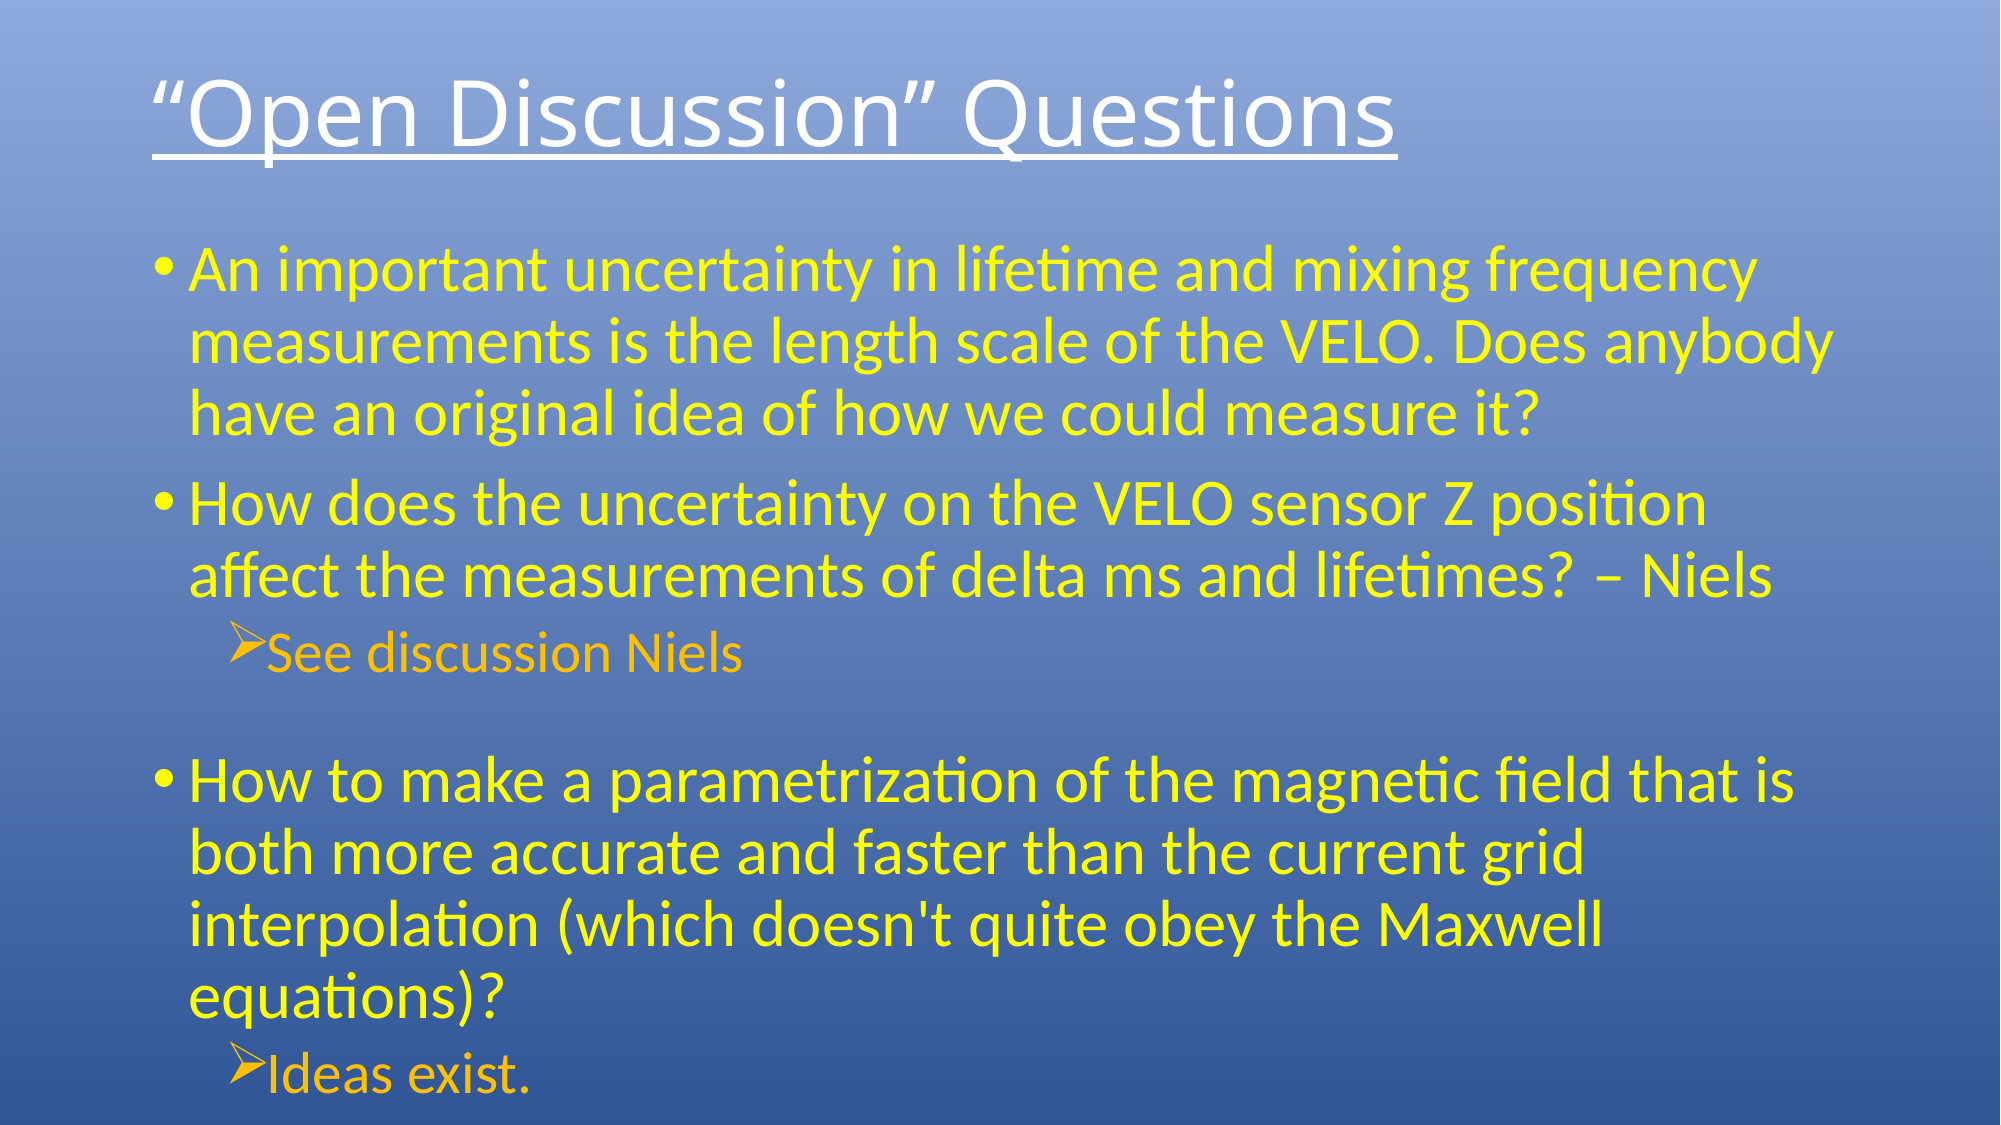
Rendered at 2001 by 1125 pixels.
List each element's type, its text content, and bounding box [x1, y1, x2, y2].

title “Open Discussion” Questions [137, 8, 1863, 226]
list An important uncertainty in lifetime and mixing frequency measurements is the length scale of the VELO. Does anybody have an original idea of how we could measure it? How does the uncertainty on the VELO sensor Z position affect the measurements of delta ms and lifetimes? – Niels See discussion Niels How to make a parametrization of the magnetic field that is both more accurate and faster than the current grid interpolation (which doesn't quite obey the Maxwell equations)? Ideas exist. [137, 226, 1863, 1125]
